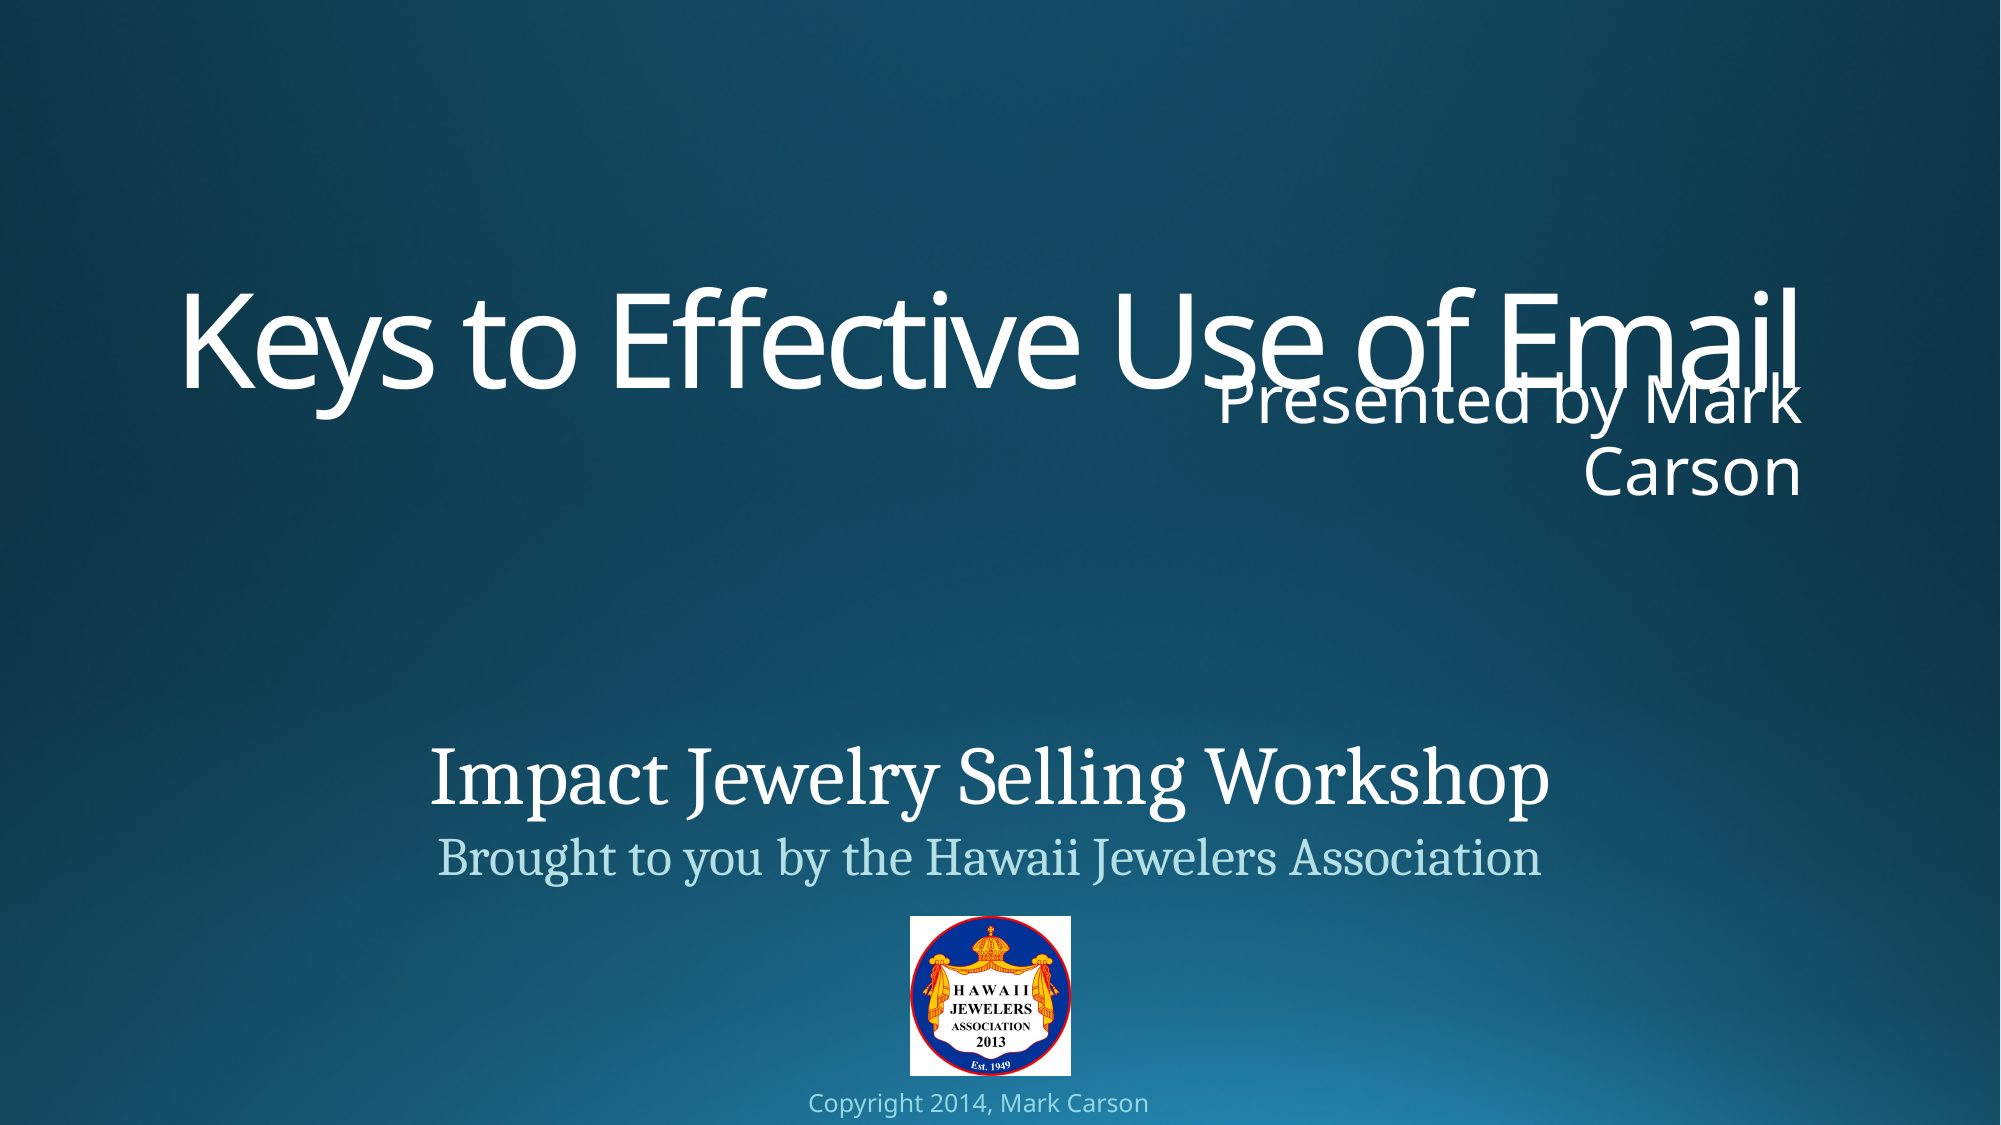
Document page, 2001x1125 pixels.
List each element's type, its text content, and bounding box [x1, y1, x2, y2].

picture [0, 0, 2001, 1125]
text_box Impact Jewelry Selling Workshop Brought to you by the Hawaii Jewelers Association [414, 713, 1567, 994]
subtitle Presented by Mark Carson [1032, 421, 1819, 518]
title Keys to Effective Use of Email [159, 267, 1822, 459]
text_box Copyright 2014, Mark Carson [585, 1067, 1373, 1125]
